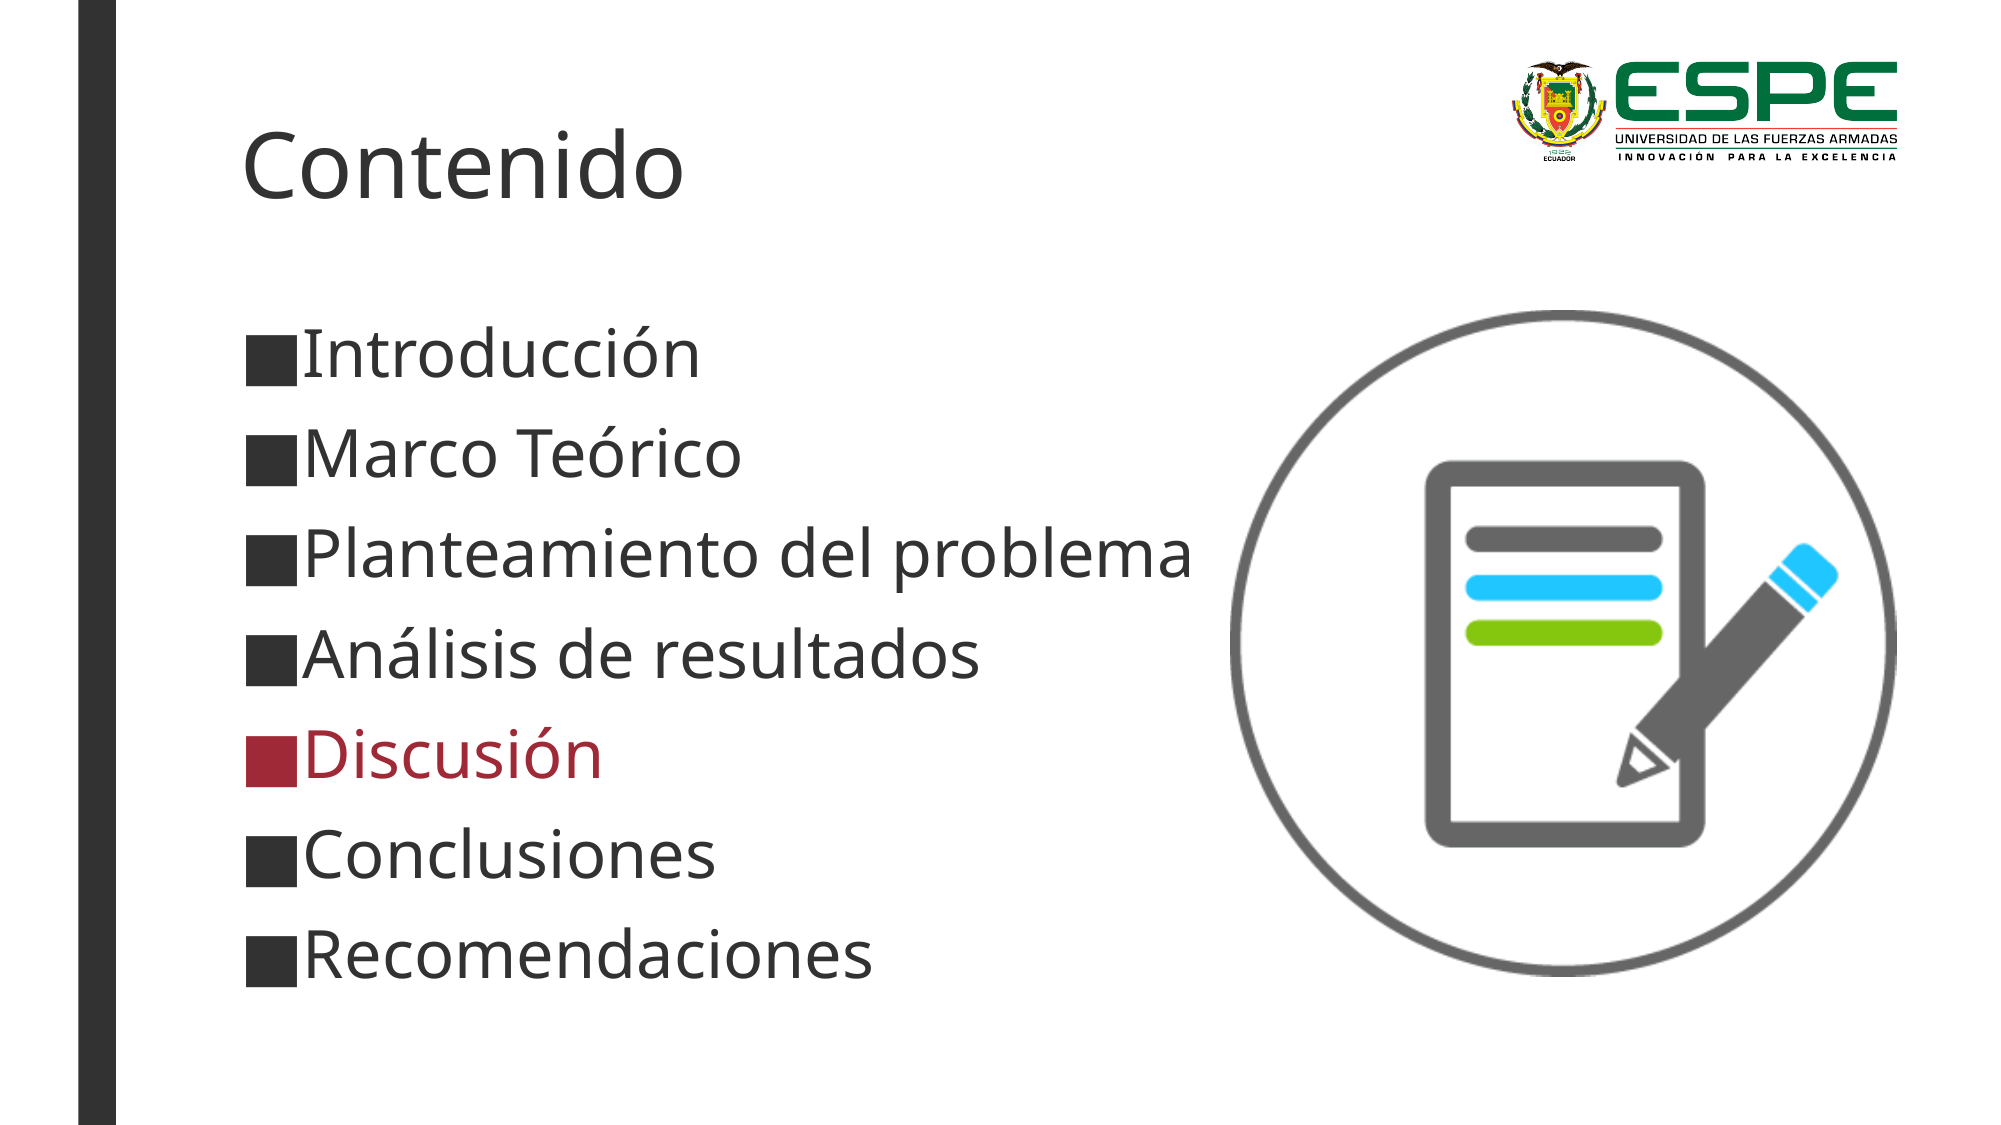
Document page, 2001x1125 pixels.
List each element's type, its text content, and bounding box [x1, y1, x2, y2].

picture [1512, 61, 1897, 162]
title Contenido [225, 112, 1800, 310]
picture [1230, 310, 1897, 977]
list Introducción Marco Teórico Planteamiento del problema Análisis de resultados Discusión Conclusiones Recomendaciones [225, 310, 1230, 898]
